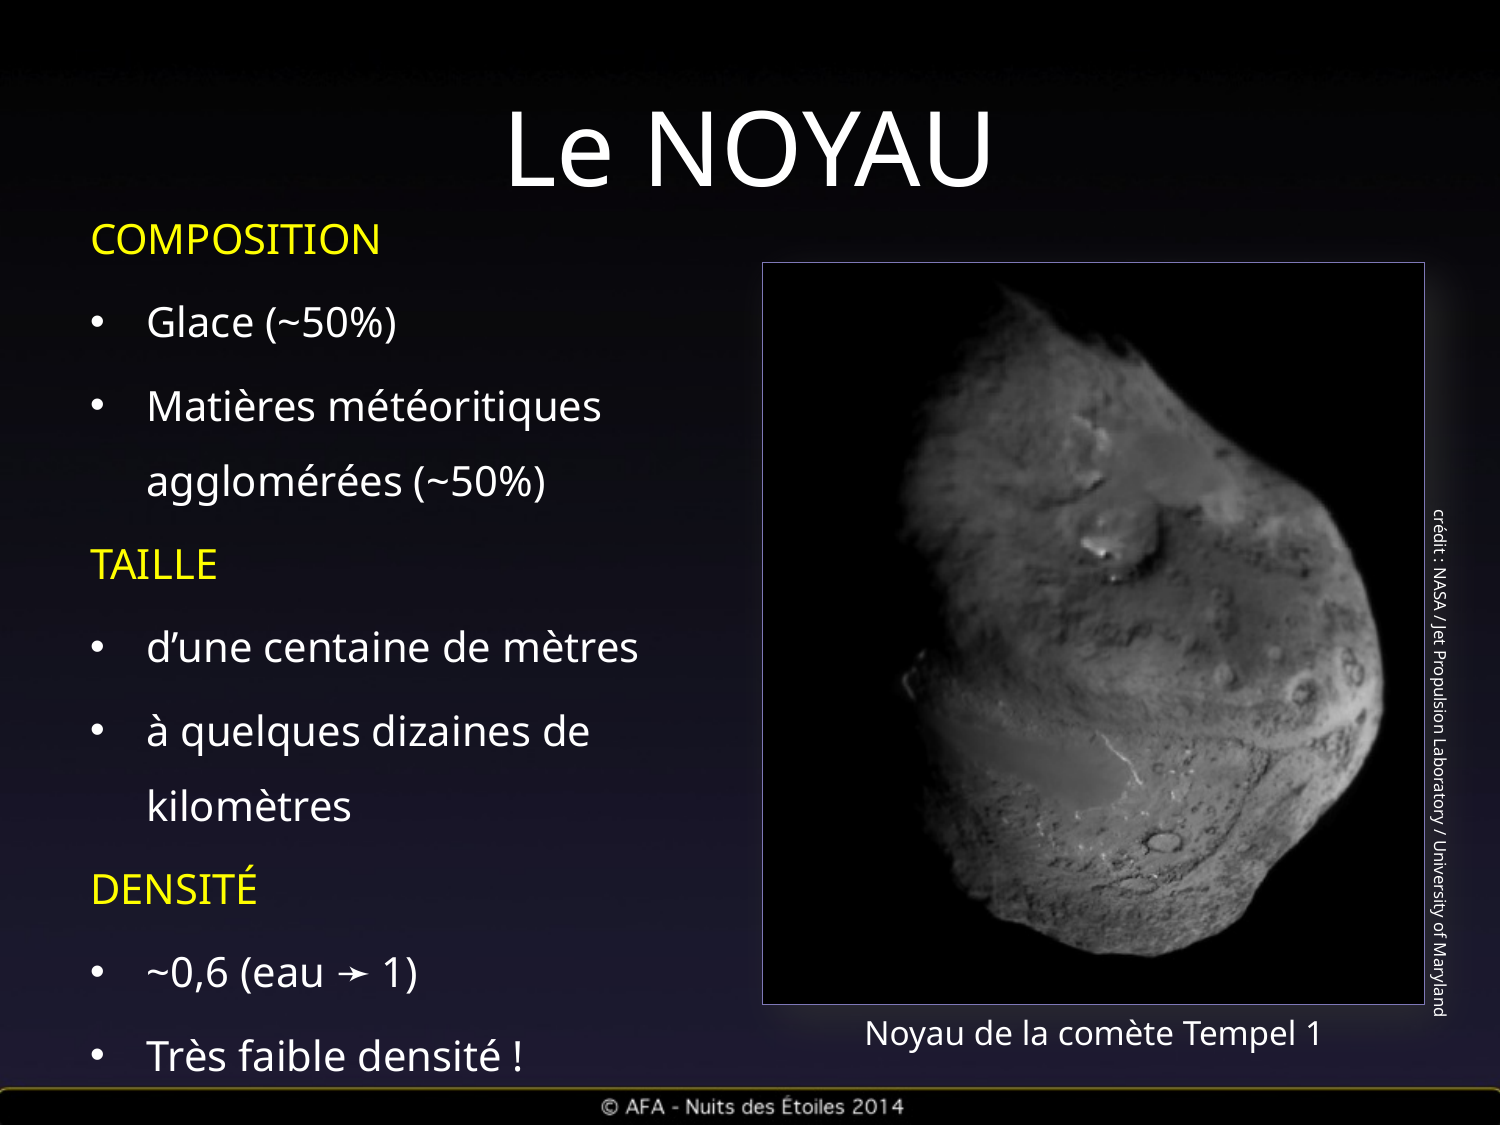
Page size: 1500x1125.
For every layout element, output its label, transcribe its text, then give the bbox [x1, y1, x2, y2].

text_box Noyau de la comète Tempel 1 [849, 1014, 1340, 1060]
picture [0, 0, 1500, 1125]
title Le NOYAU [75, 75, 1425, 263]
text_box crédit : NASA / Jet Propulsion Laboratory / University of Maryland [1423, 495, 1459, 1033]
list COMPOSITION Glace (~50%) Matières météoritiques agglomérées (~50%) TAILLE d’une centaine de mètres à quelques dizaines de kilomètres DENSITÉ ~0,6 (eau ➛ 1) Très faible densité ! [75, 262, 738, 1005]
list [762, 262, 1426, 1006]
